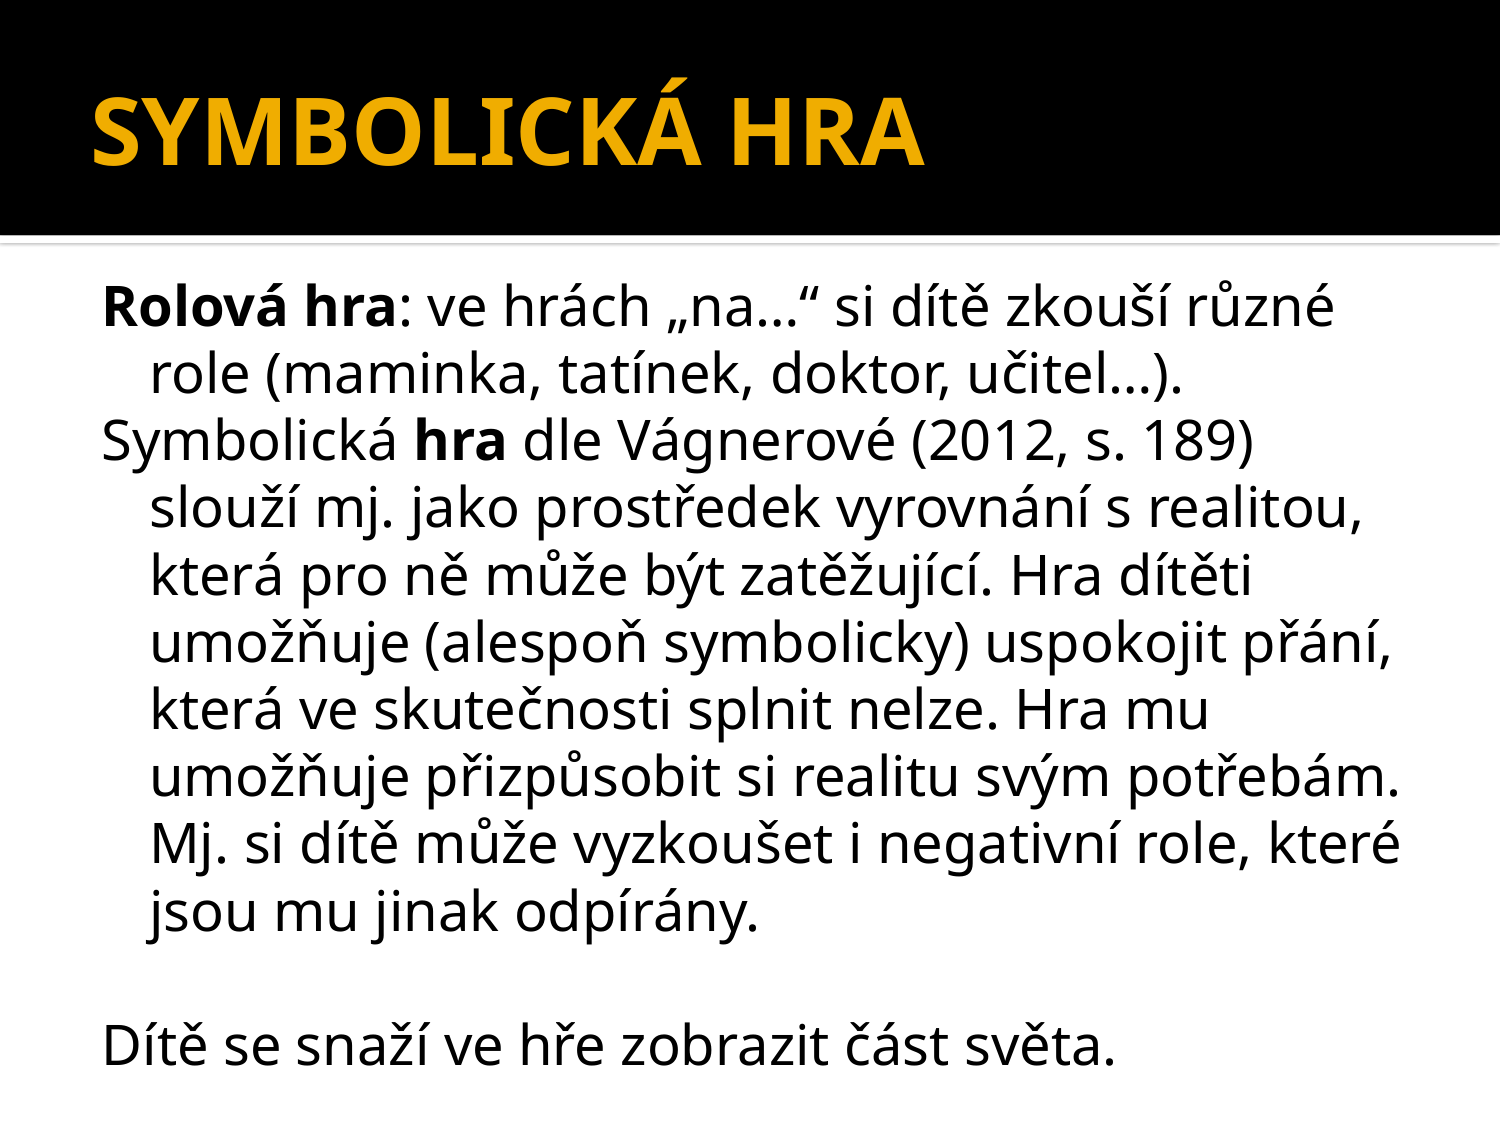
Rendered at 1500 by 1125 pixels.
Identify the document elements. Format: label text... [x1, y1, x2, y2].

title SYMBOLICKÁ HRA [75, 25, 1425, 231]
list Rolová hra: ve hrách „na…“ si dítě zkouší různé role (maminka, tatínek, doktor, učitel…). Symbolická hra dle Vágnerové (2012, s. 189) slouží mj. jako prostředek vyrovnání s realitou, která pro ně může být zatěžující. Hra dítěti umožňuje (alespoň symbolicky) uspokojit přání, která ve skutečnosti splnit nelze. Hra mu umožňuje přizpůsobit si realitu svým potřebám. Mj. si dítě může vyzkoušet i negativní role, které jsou mu jinak odpírány. Dítě se snaží ve hře zobrazit část světa. [75, 255, 1425, 1094]
